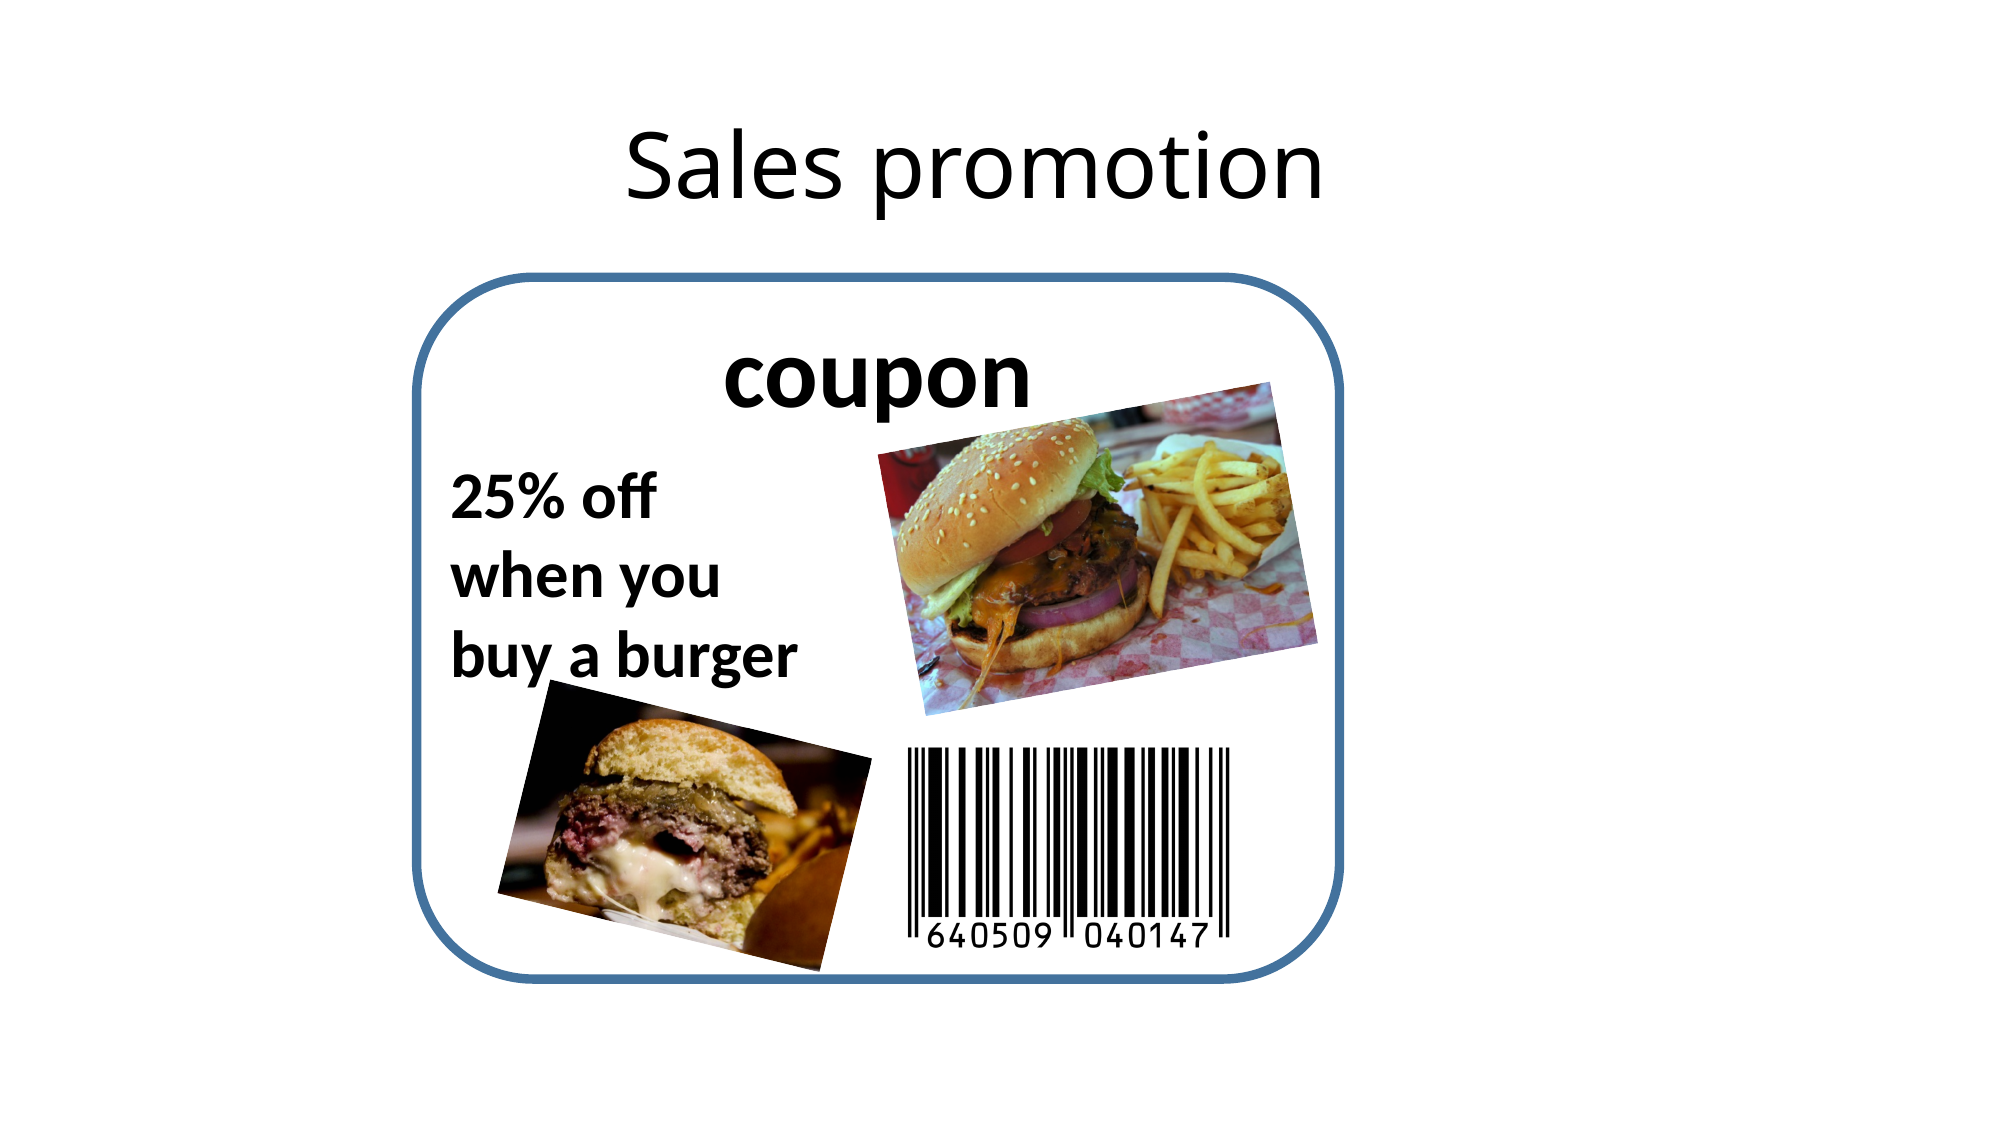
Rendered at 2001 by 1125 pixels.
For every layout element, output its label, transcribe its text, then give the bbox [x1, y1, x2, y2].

text_box coupon [491, 299, 1265, 435]
text_box [415, 276, 1341, 981]
picture [498, 680, 871, 971]
title Sales promotion [137, 59, 1863, 278]
text_box 25% off when you buy a burger [435, 443, 819, 699]
picture [878, 382, 1317, 716]
picture [905, 744, 1232, 951]
